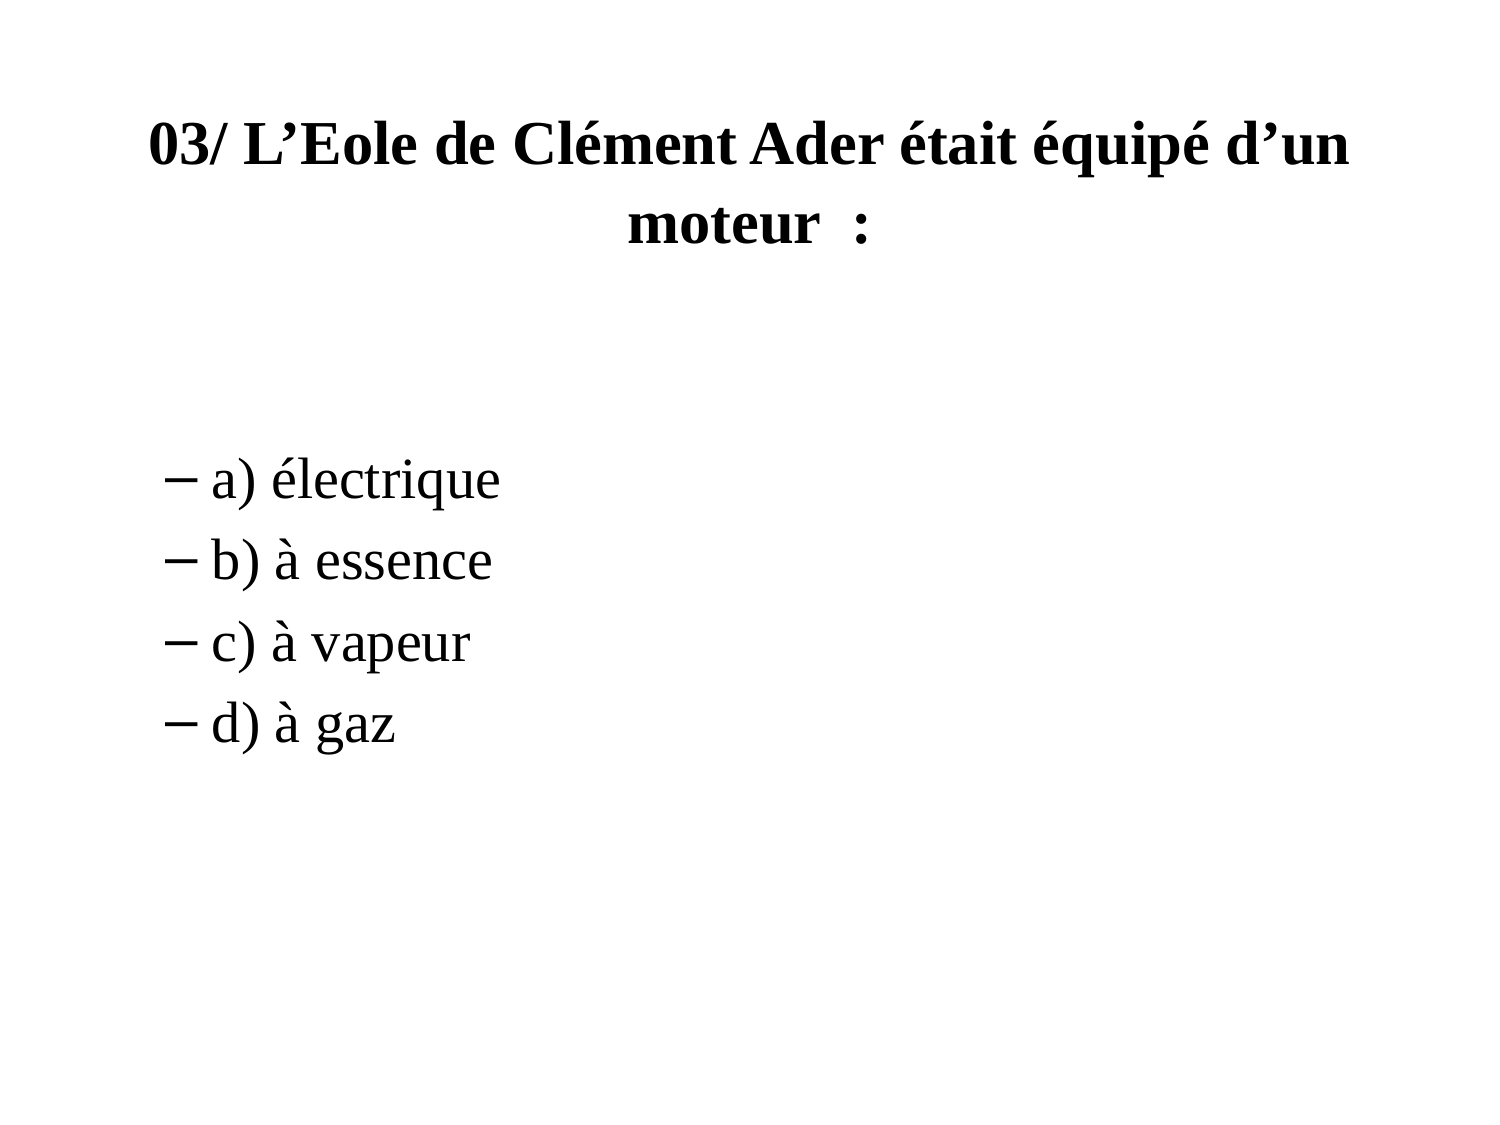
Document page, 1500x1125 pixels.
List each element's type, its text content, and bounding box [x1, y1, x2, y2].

title 03/ L’Eole de Clément Ader était équipé d’un moteur : [75, 45, 1425, 315]
list a) électrique b) à essence c) à vapeur d) à gaz [75, 432, 1425, 1005]
